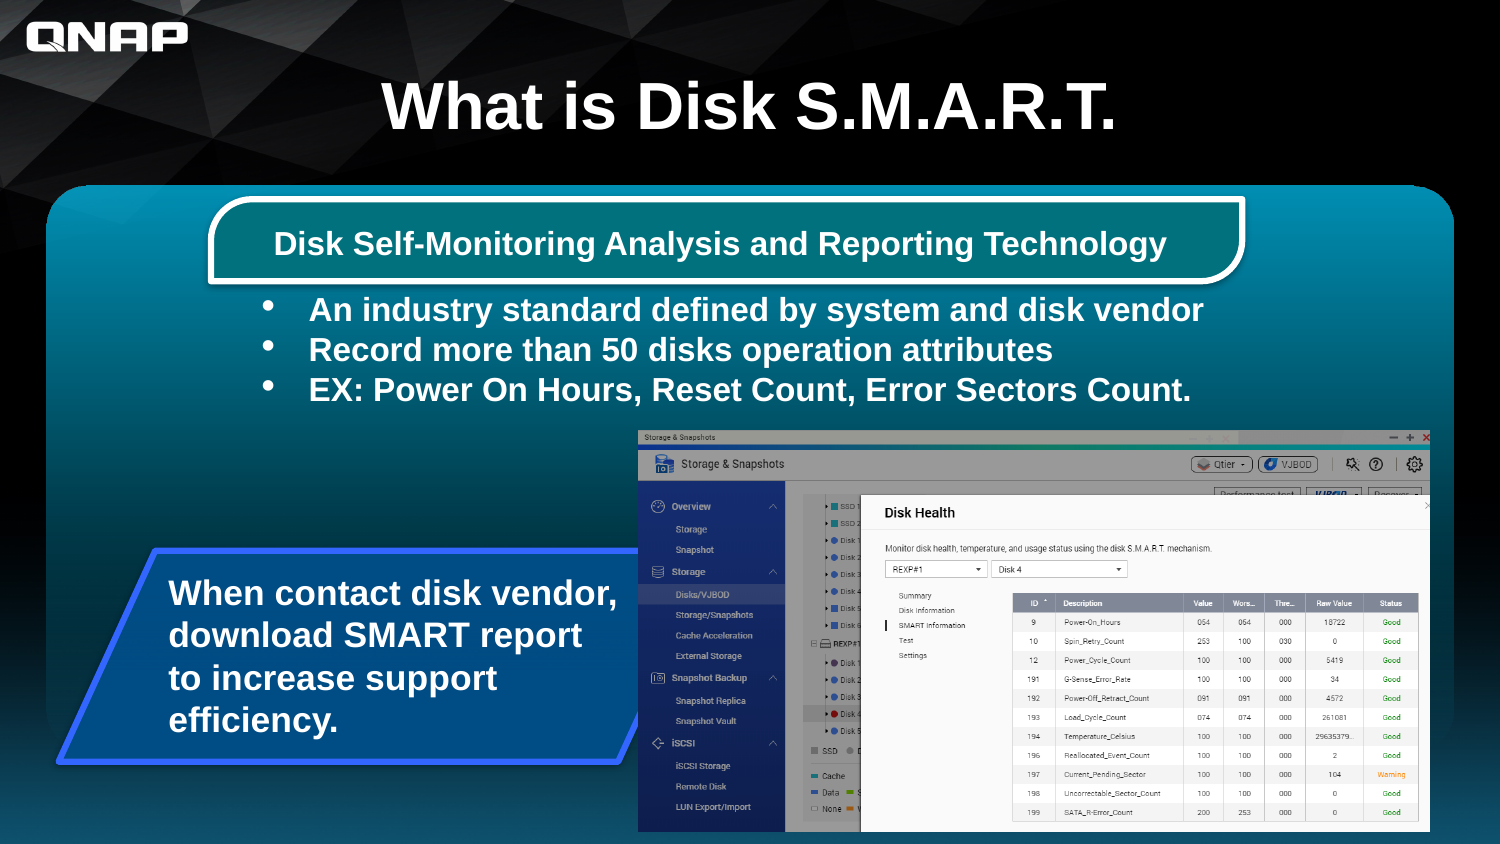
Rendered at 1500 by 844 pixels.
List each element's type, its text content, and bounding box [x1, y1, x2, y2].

text_box An industry standard defined by system and disk vendor Record more than 50 disks operation attributes EX: Power On Hours, Reset Count, Error Sectors Count. [234, 280, 1465, 416]
picture [0, 0, 1500, 48]
text_box What is Disk S.M.A.R.T. [0, 48, 1500, 142]
text_box [210, 199, 1243, 282]
text_box When contact disk vendor, download SMART report to increase support efficiency. [153, 562, 632, 748]
list Disk Self-Monitoring Analysis and Reporting Technology [246, 200, 1500, 272]
text_box [58, 550, 632, 762]
picture [0, 142, 1500, 844]
text_box [46, 185, 1454, 744]
